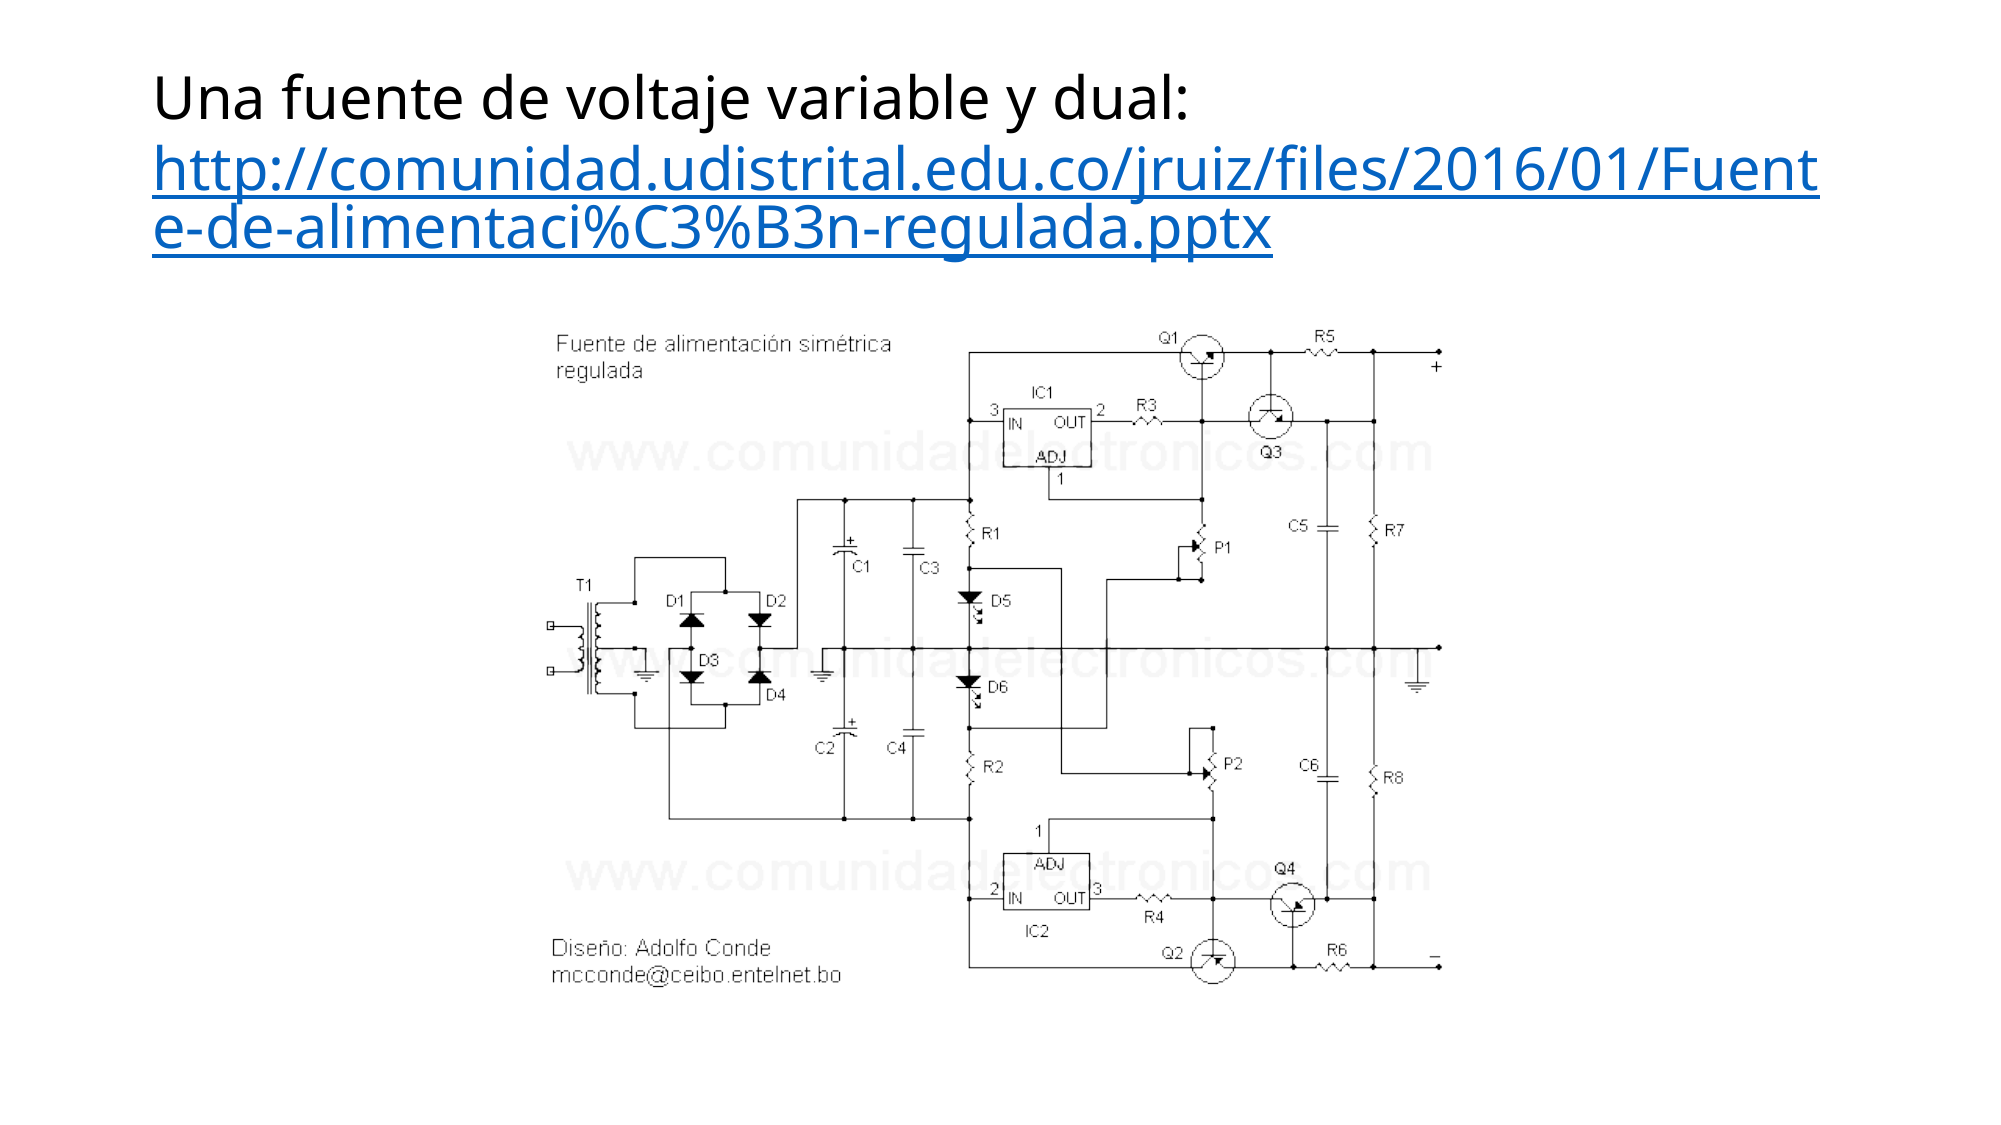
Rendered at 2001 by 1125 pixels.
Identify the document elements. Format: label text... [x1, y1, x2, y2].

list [538, 316, 1461, 997]
title Una fuente de voltaje variable y dual: http://comunidad.udistrital.edu.co/jruiz/files/2016/01/Fuente-de-alimentaci%C3%B3n-regulada.pptx [137, 59, 1863, 278]
